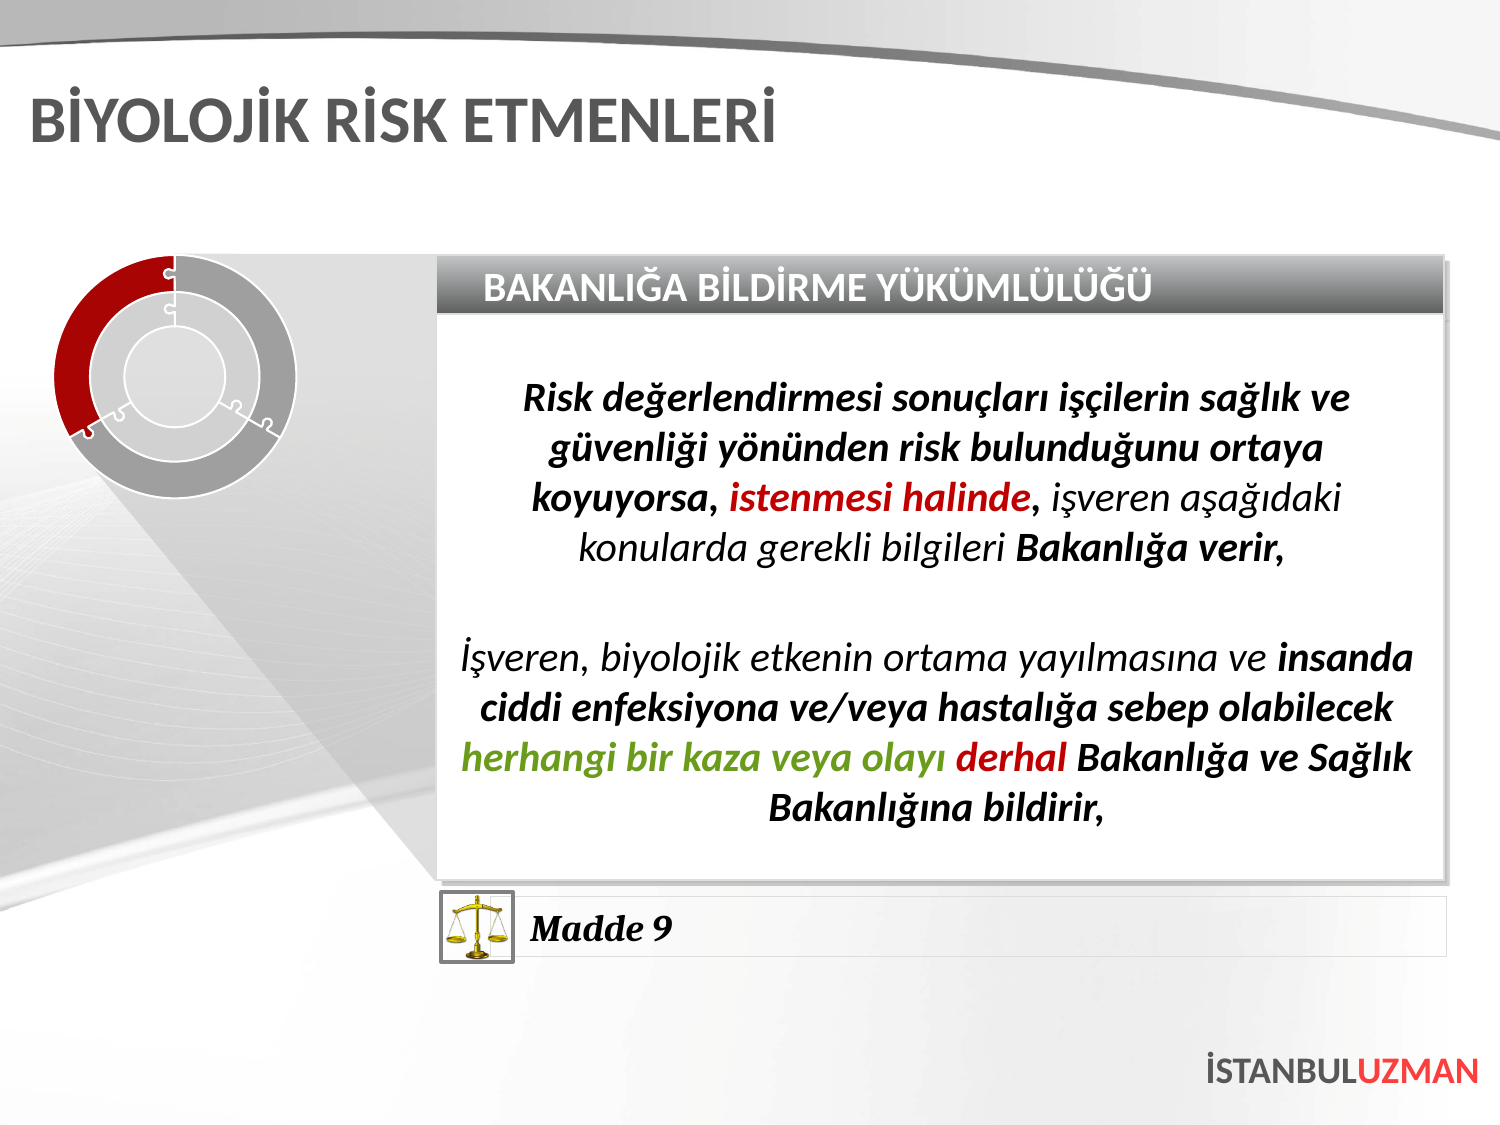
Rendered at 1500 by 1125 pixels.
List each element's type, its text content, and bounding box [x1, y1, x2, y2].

text_box BİYOLOJİK RİSK ETMENLERİ [29, 67, 1492, 174]
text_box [52, 254, 297, 499]
text_box BAKANLIĞA BİLDİRME YÜKÜMLÜLÜĞÜ [435, 255, 1444, 314]
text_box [442, 893, 1448, 961]
picture [0, 0, 1500, 1125]
text_box Risk değerlendirmesi sonuçları işçilerin sağlık ve güvenliği yönünden risk bulunduğunu ortaya koyuyorsa, istenmesi halinde, işveren aşağıdaki konularda gerekli bilgileri Bakanlığa verir, İşveren, biyolojik etkenin ortama yayılmasına ve insanda ciddi enfeksiyona ve/veya hastalığa sebep olabilecek herhangi bir kaza veya olayı derhal Bakanlığa ve Sağlık Bakanlığına bildirir, [435, 314, 1444, 881]
text_box [125, 253, 436, 882]
text_box İSTANBULUZMAN [1133, 1046, 1480, 1125]
